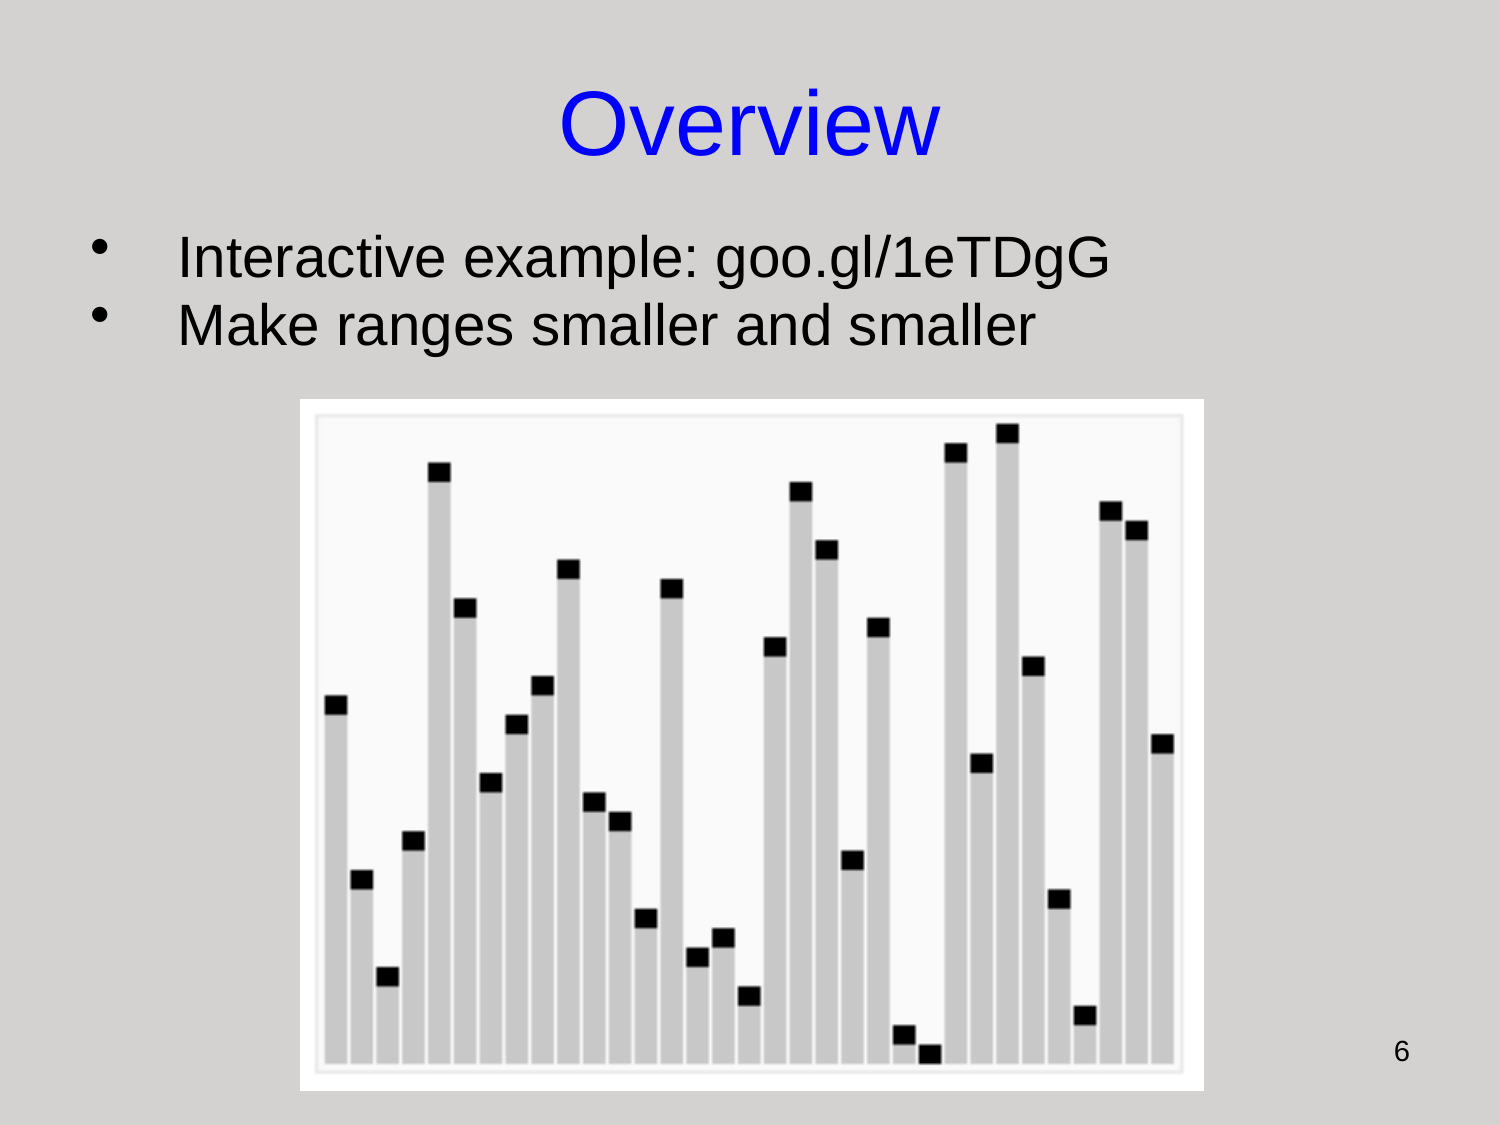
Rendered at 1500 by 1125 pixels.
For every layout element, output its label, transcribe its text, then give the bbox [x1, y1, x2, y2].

title Overview [75, 24, 1425, 213]
picture [299, 399, 1204, 1091]
slide_number 6 [1074, 1025, 1425, 1103]
list Interactive example: goo.gl/1eTDgG Make ranges smaller and smaller [75, 224, 1425, 1025]
